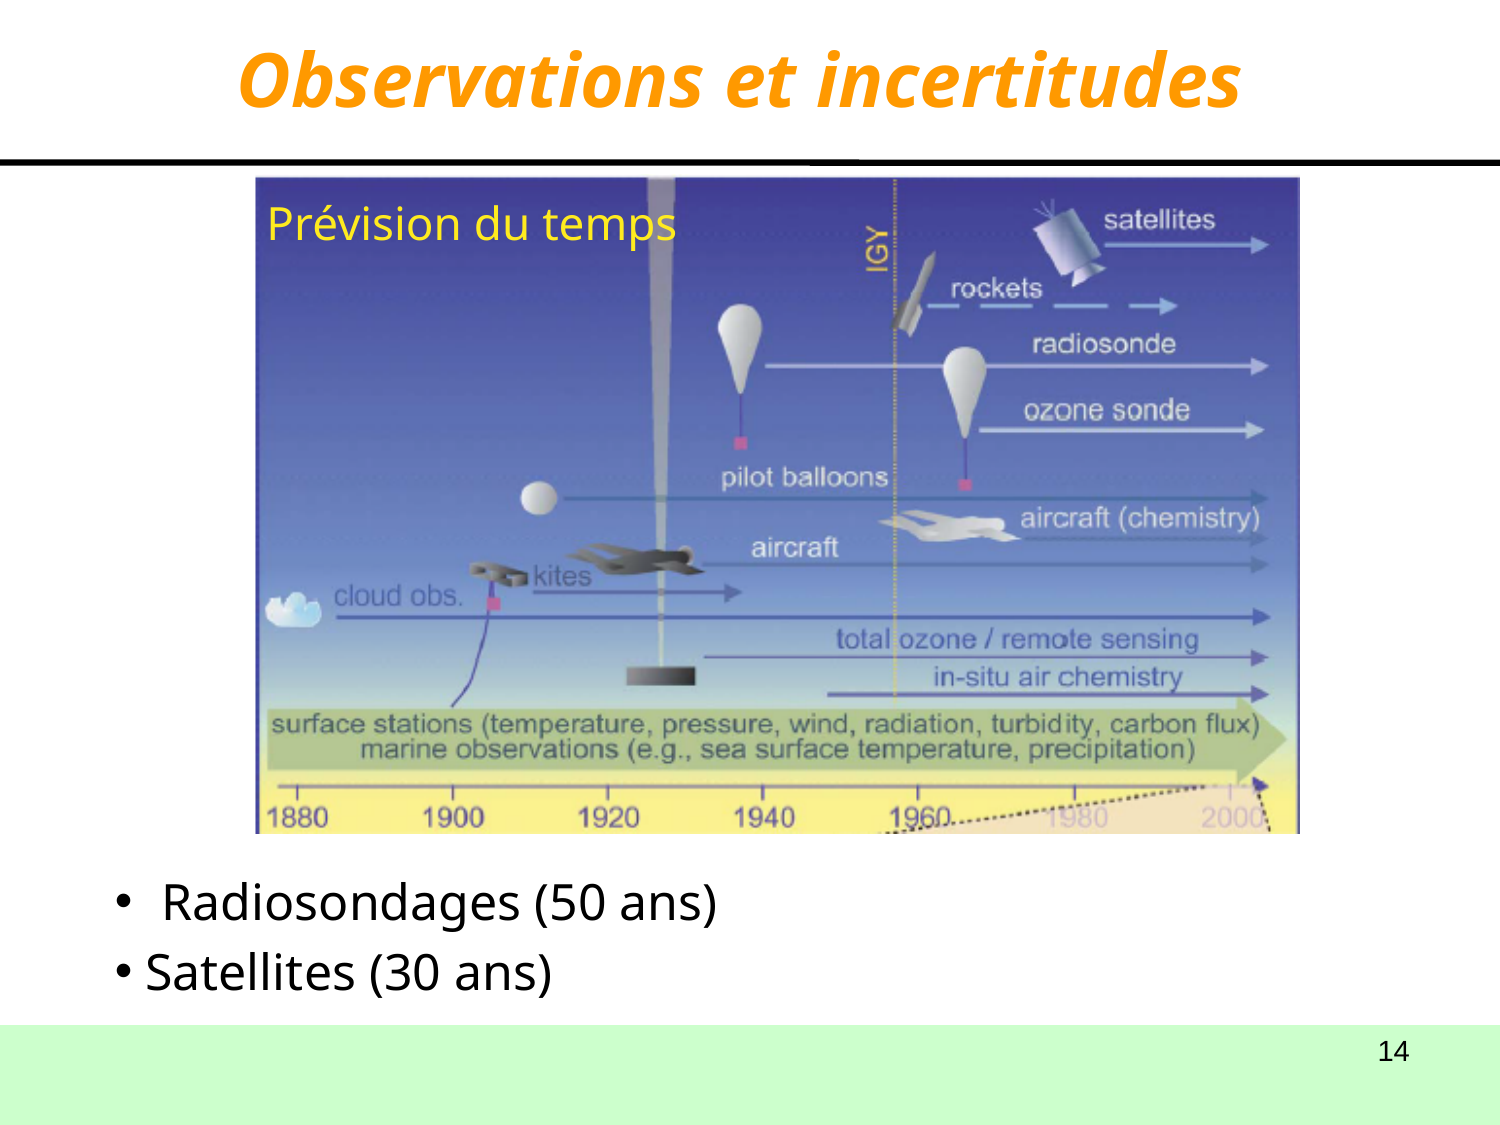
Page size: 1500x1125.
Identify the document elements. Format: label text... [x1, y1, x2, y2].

slide_number 14 [1074, 1024, 1426, 1103]
subtitle Radiosondages (50 ans) Satellites (30 ans) [24, 862, 1492, 1013]
picture [253, 174, 1301, 835]
text_box Observations et incertitudes [12, 24, 1488, 138]
